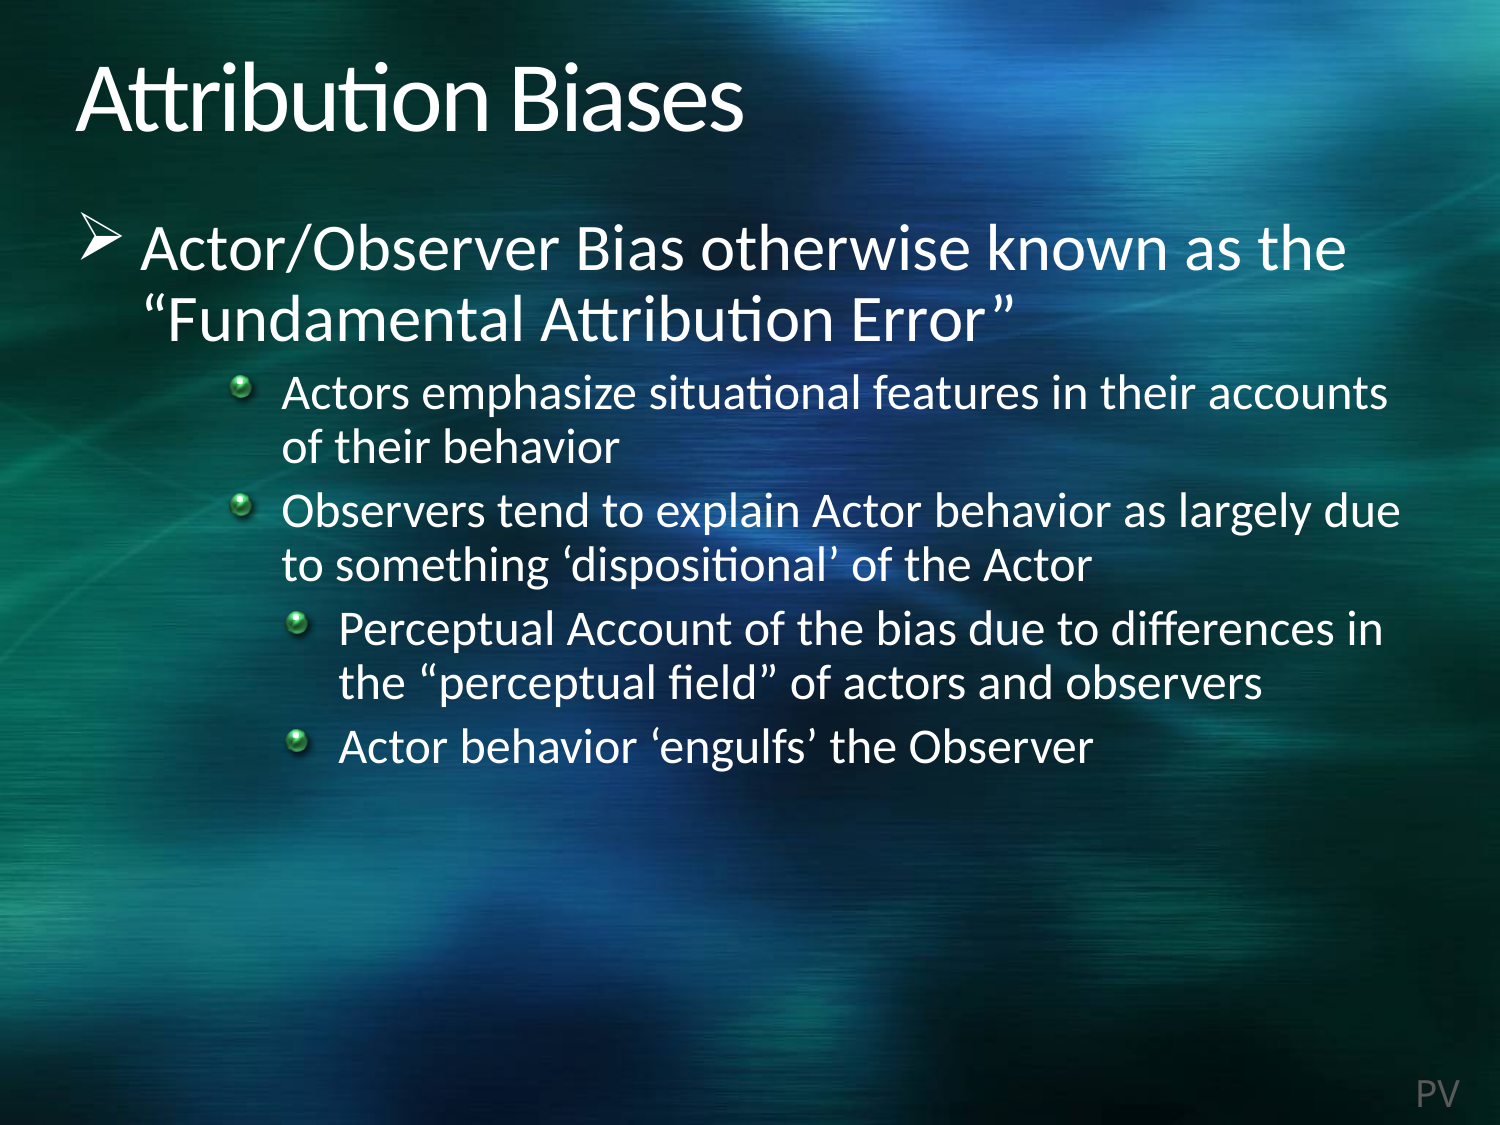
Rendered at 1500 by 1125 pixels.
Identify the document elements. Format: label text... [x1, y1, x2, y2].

picture [0, 0, 1500, 1125]
list Actor/Observer Bias otherwise known as the “Fundamental Attribution Error” Actors emphasize situational features in their accounts of their behavior Observers tend to explain Actor behavior as largely due to something ‘dispositional’ of the Actor Perceptual Account of the bias due to differences in the “perceptual field” of actors and observers Actor behavior ‘engulfs’ the Observer [74, 212, 1426, 1006]
title Attribution Biases [75, 45, 1425, 200]
